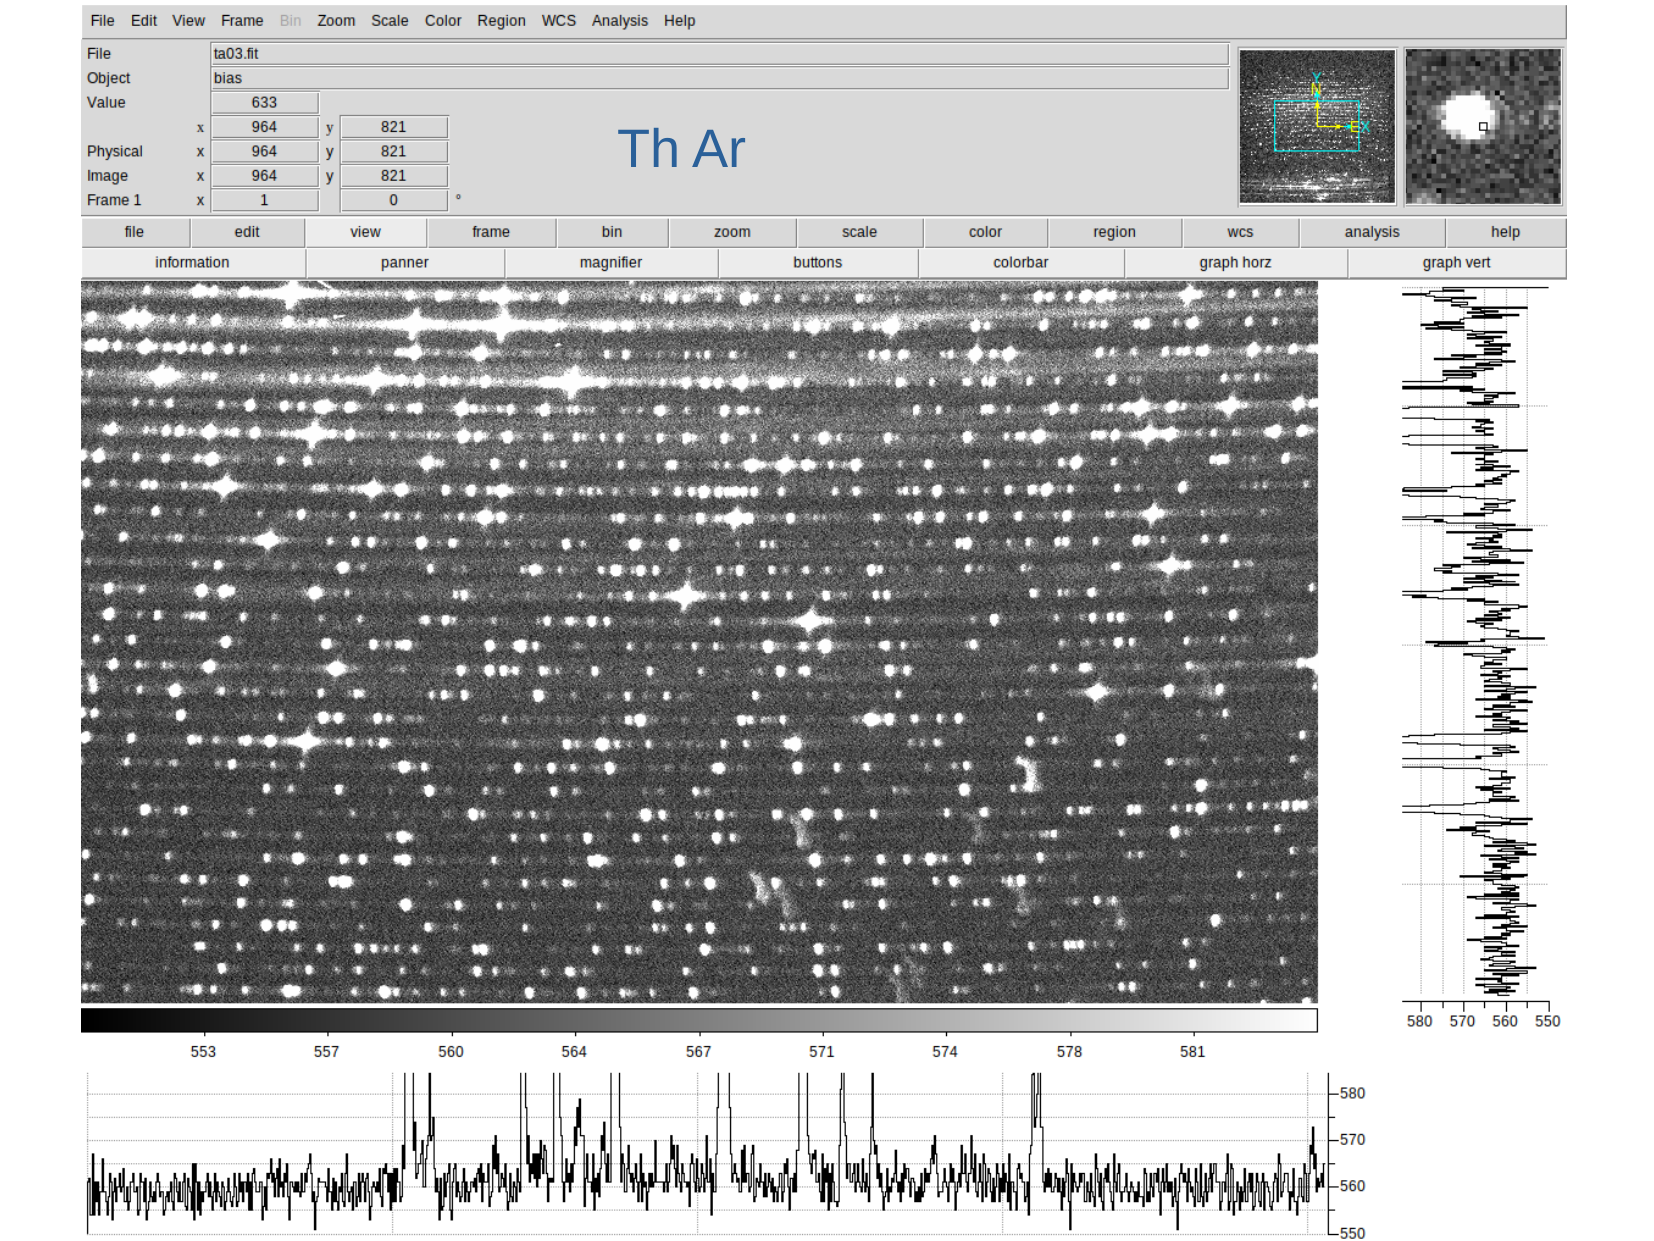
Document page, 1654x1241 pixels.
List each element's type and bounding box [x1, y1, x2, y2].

picture [81, 4, 1568, 1241]
